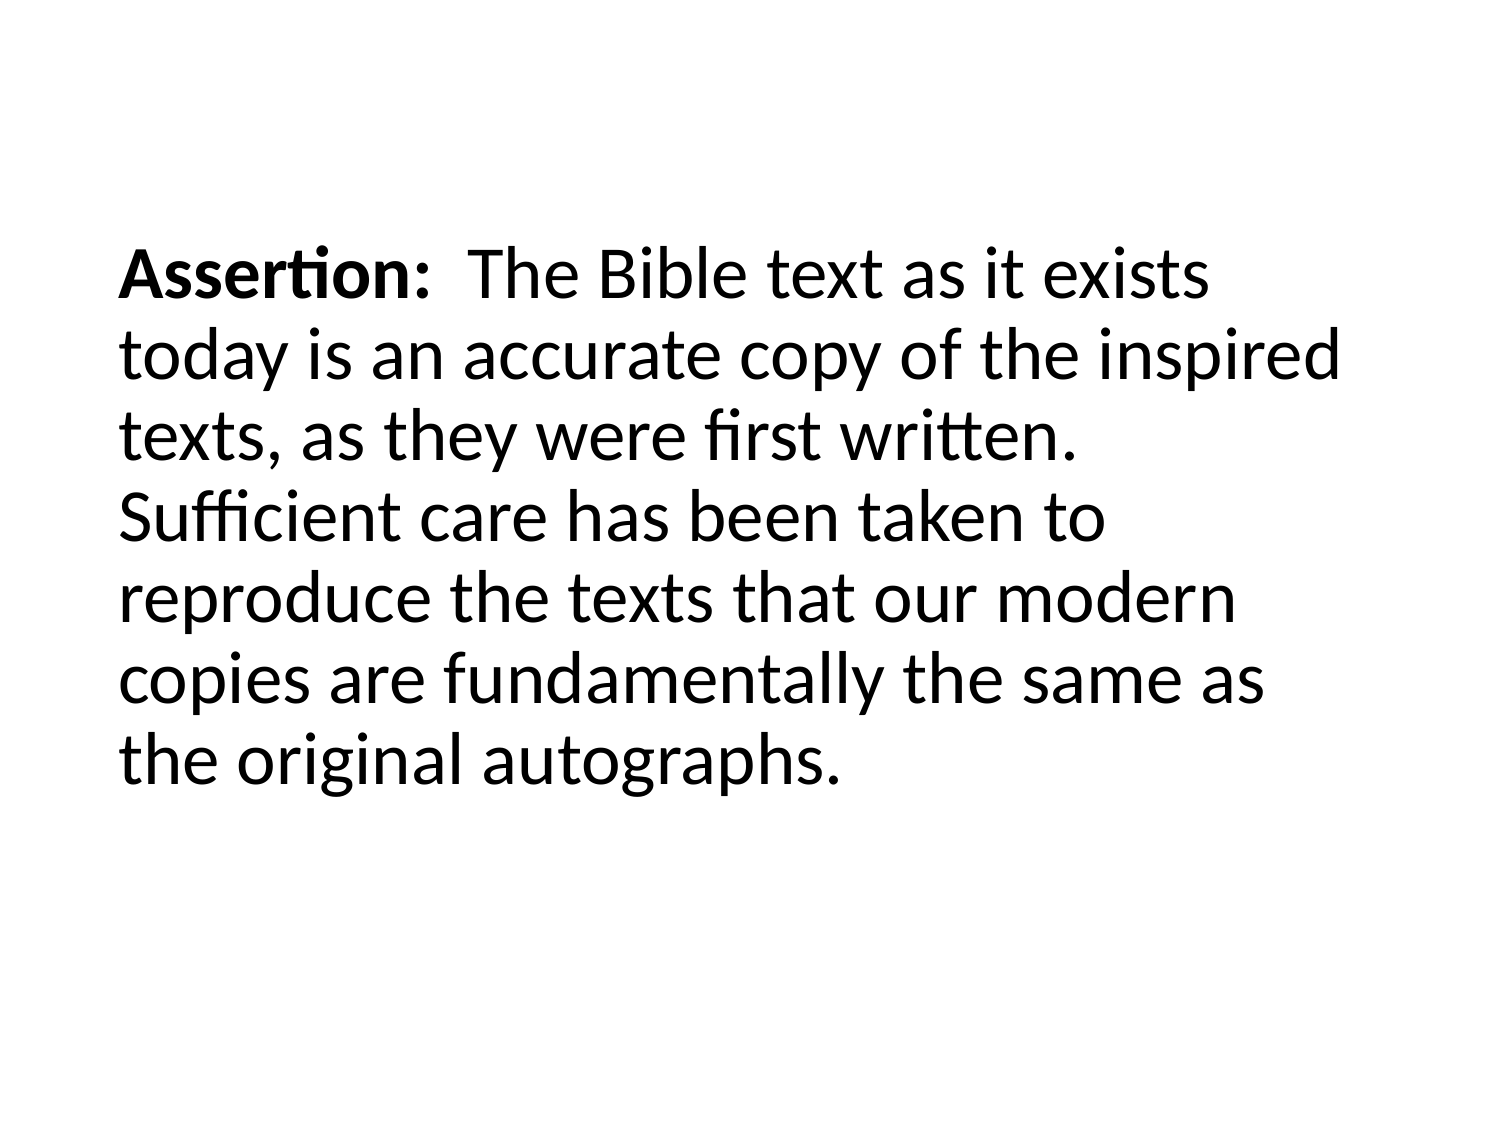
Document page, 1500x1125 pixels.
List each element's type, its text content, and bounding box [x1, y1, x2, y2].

title Assertion: The Bible text as it exists today is an accurate copy of the inspired texts, as they were first written. Sufficient care has been taken to reproduce the texts that our modern copies are fundamentally the same as the original autographs. [103, 59, 1397, 1086]
